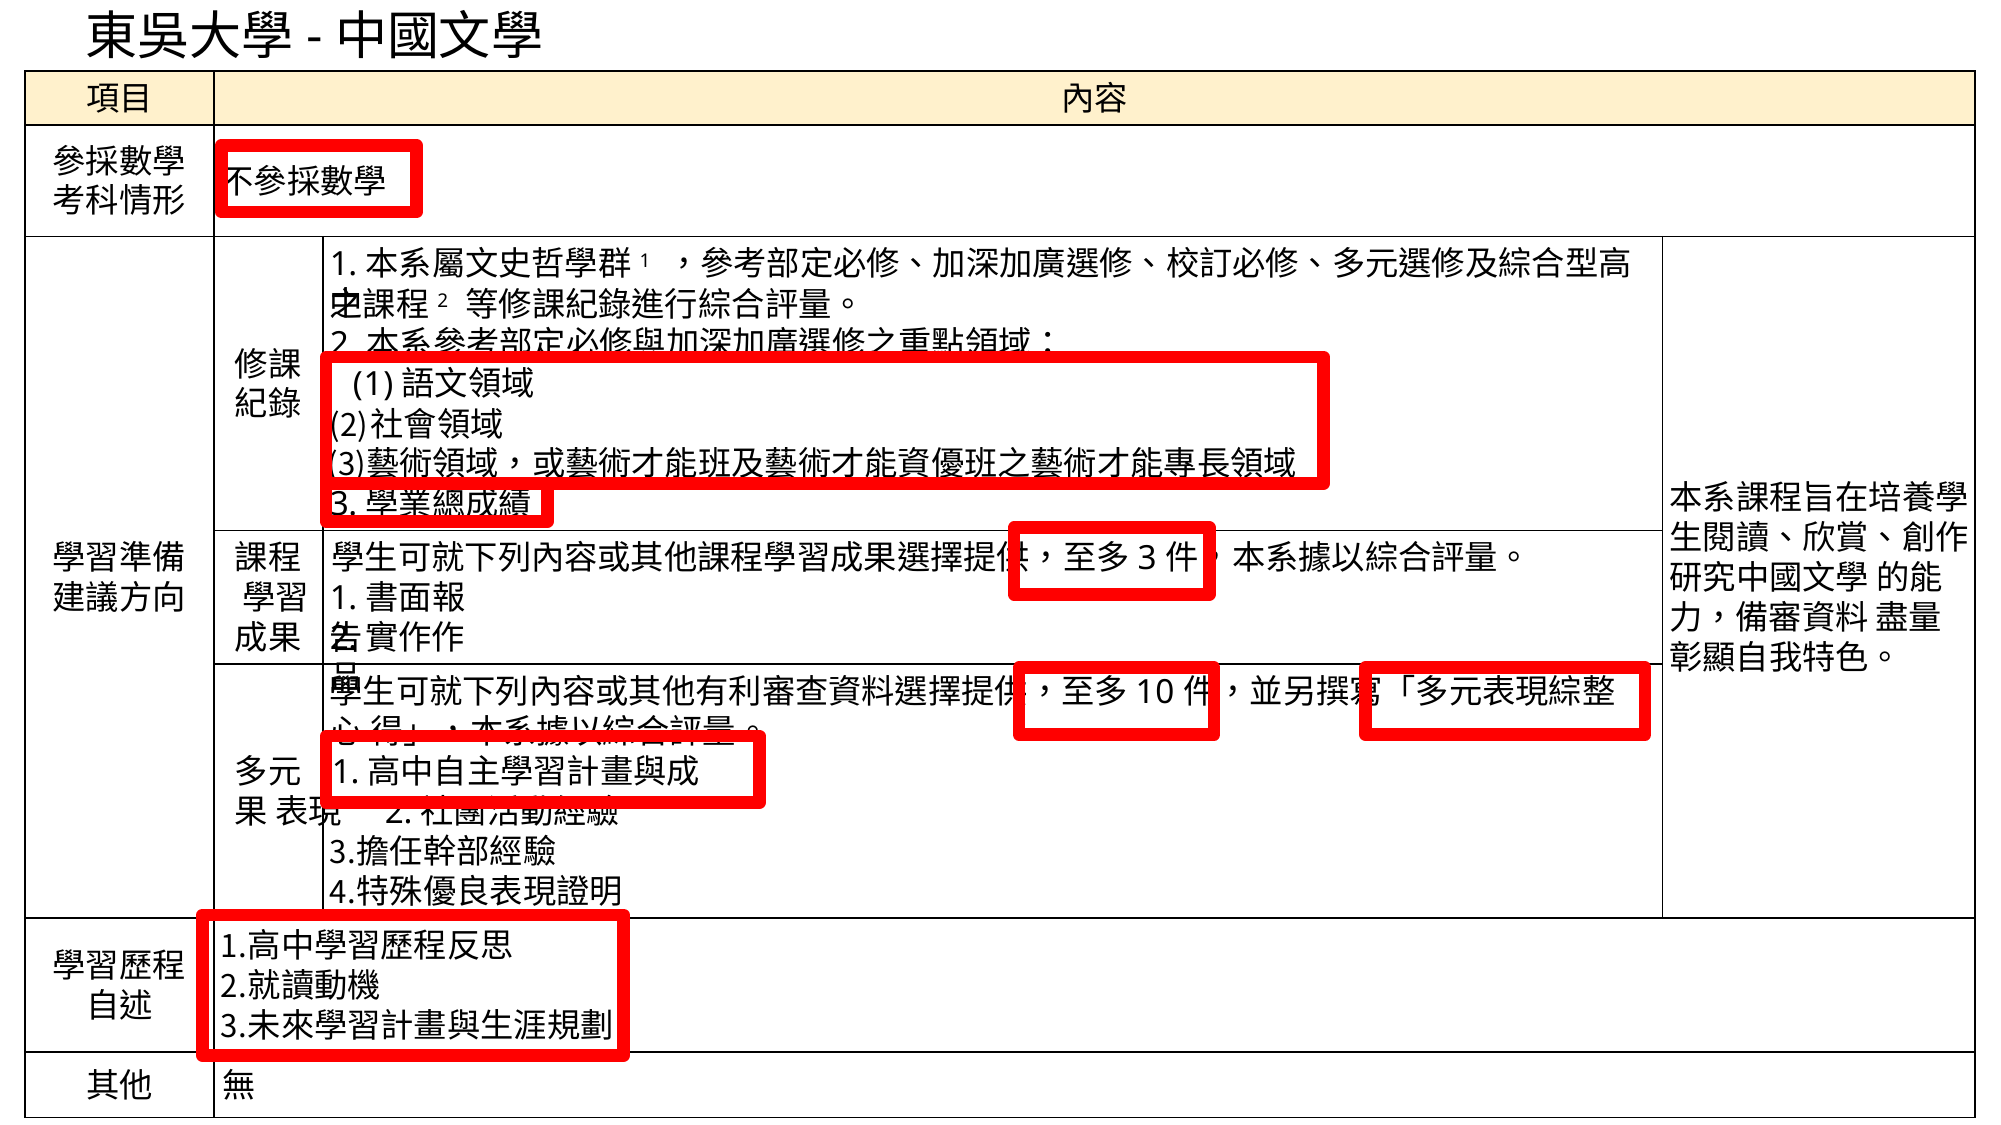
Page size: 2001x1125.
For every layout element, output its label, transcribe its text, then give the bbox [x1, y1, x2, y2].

title 東吳大學-中國文學系 [83, 0, 573, 66]
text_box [23, 69, 1977, 1120]
